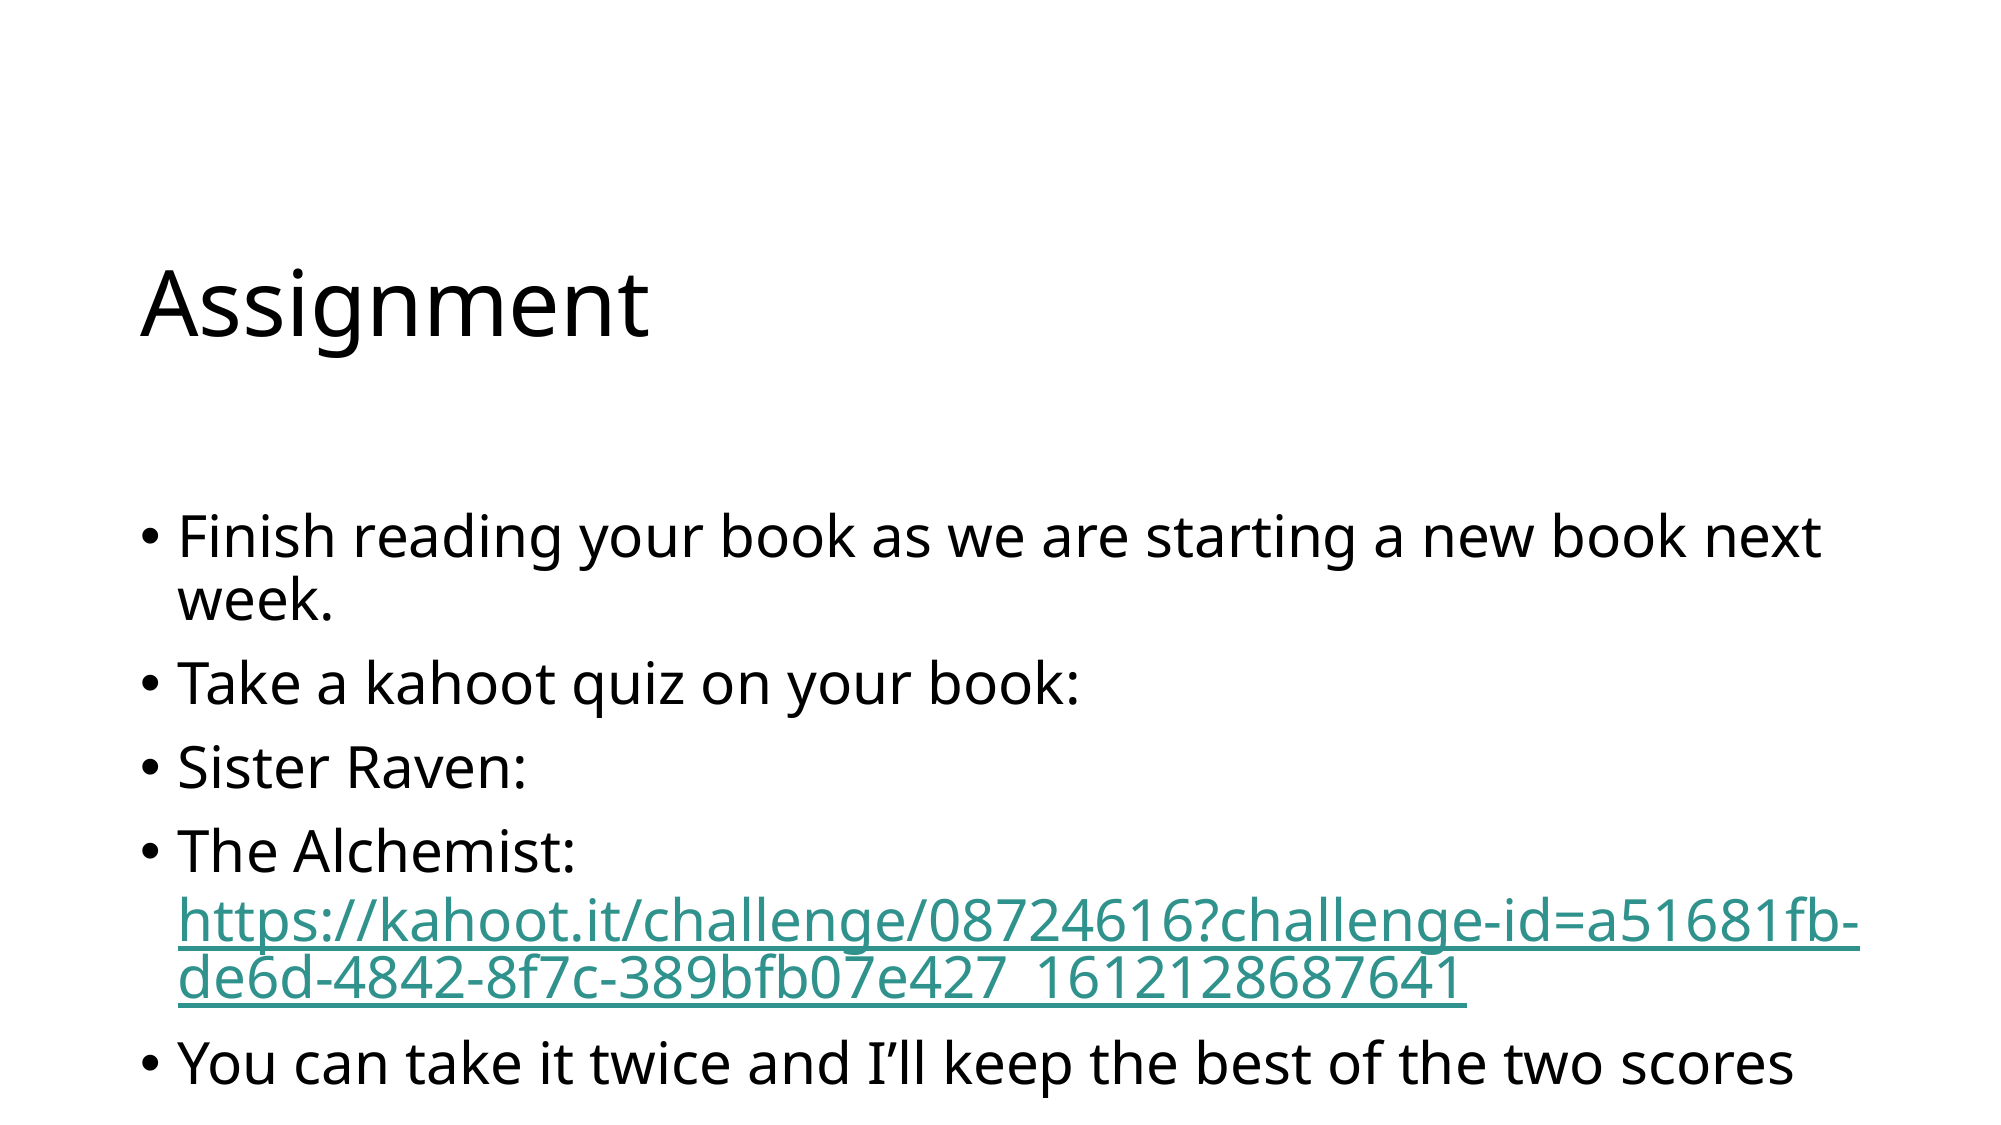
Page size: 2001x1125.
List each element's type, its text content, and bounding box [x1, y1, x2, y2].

title Assignment [125, 249, 1625, 458]
list Finish reading your book as we are starting a new book next week. Take a kahoot quiz on your book: Sister Raven: The Alchemist: https://kahoot.it/challenge/08724616?challenge-id=a51681fb-de6d-4842-8f7c-389bfb07e427_1612128687641 You can take it twice and I’ll keep the best of the two scores [125, 500, 1875, 1000]
